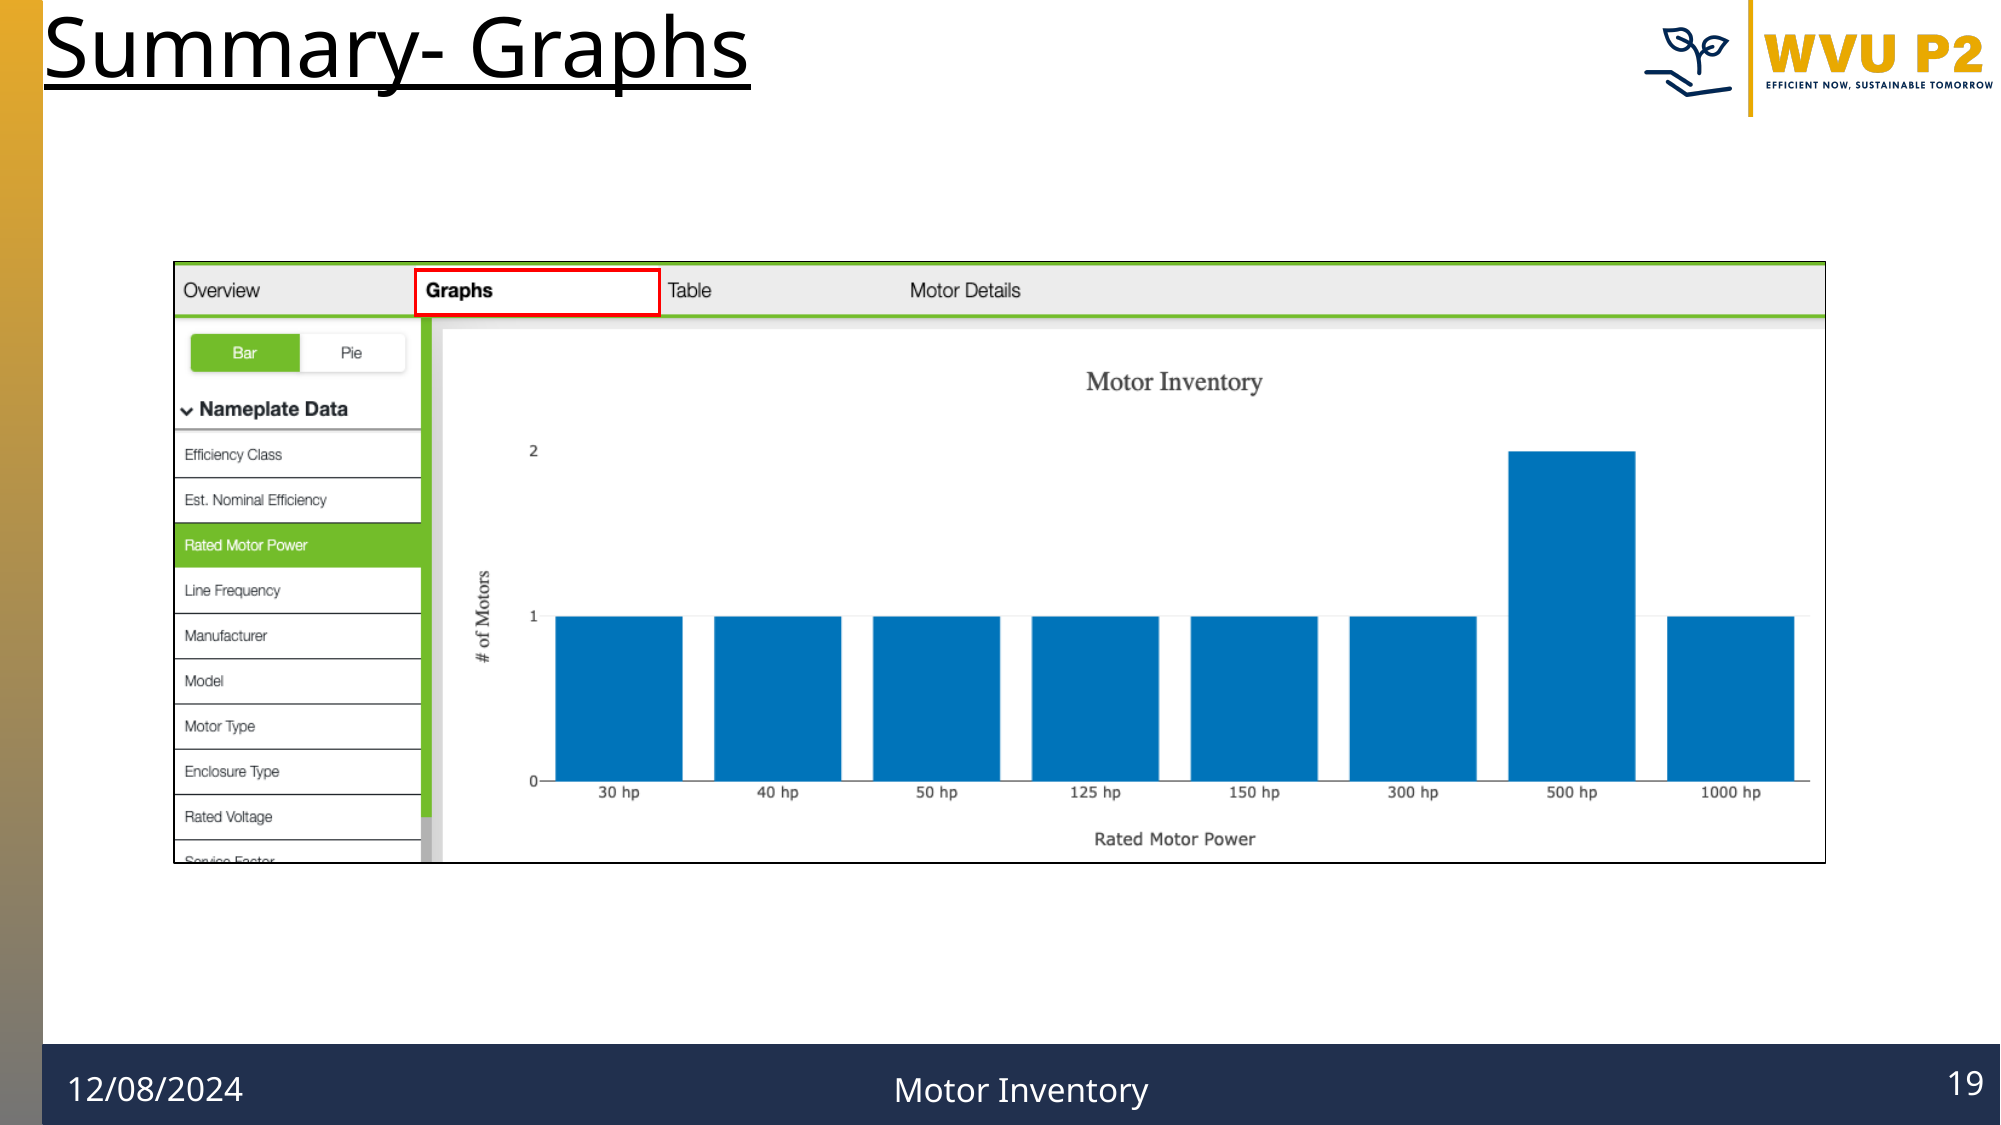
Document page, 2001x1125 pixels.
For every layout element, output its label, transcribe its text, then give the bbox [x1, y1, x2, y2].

picture [174, 262, 1826, 863]
picture [1644, 0, 1994, 117]
text_box Summary- Graphs [32, 0, 1627, 99]
slide_number ‹#› [1845, 1054, 2000, 1115]
